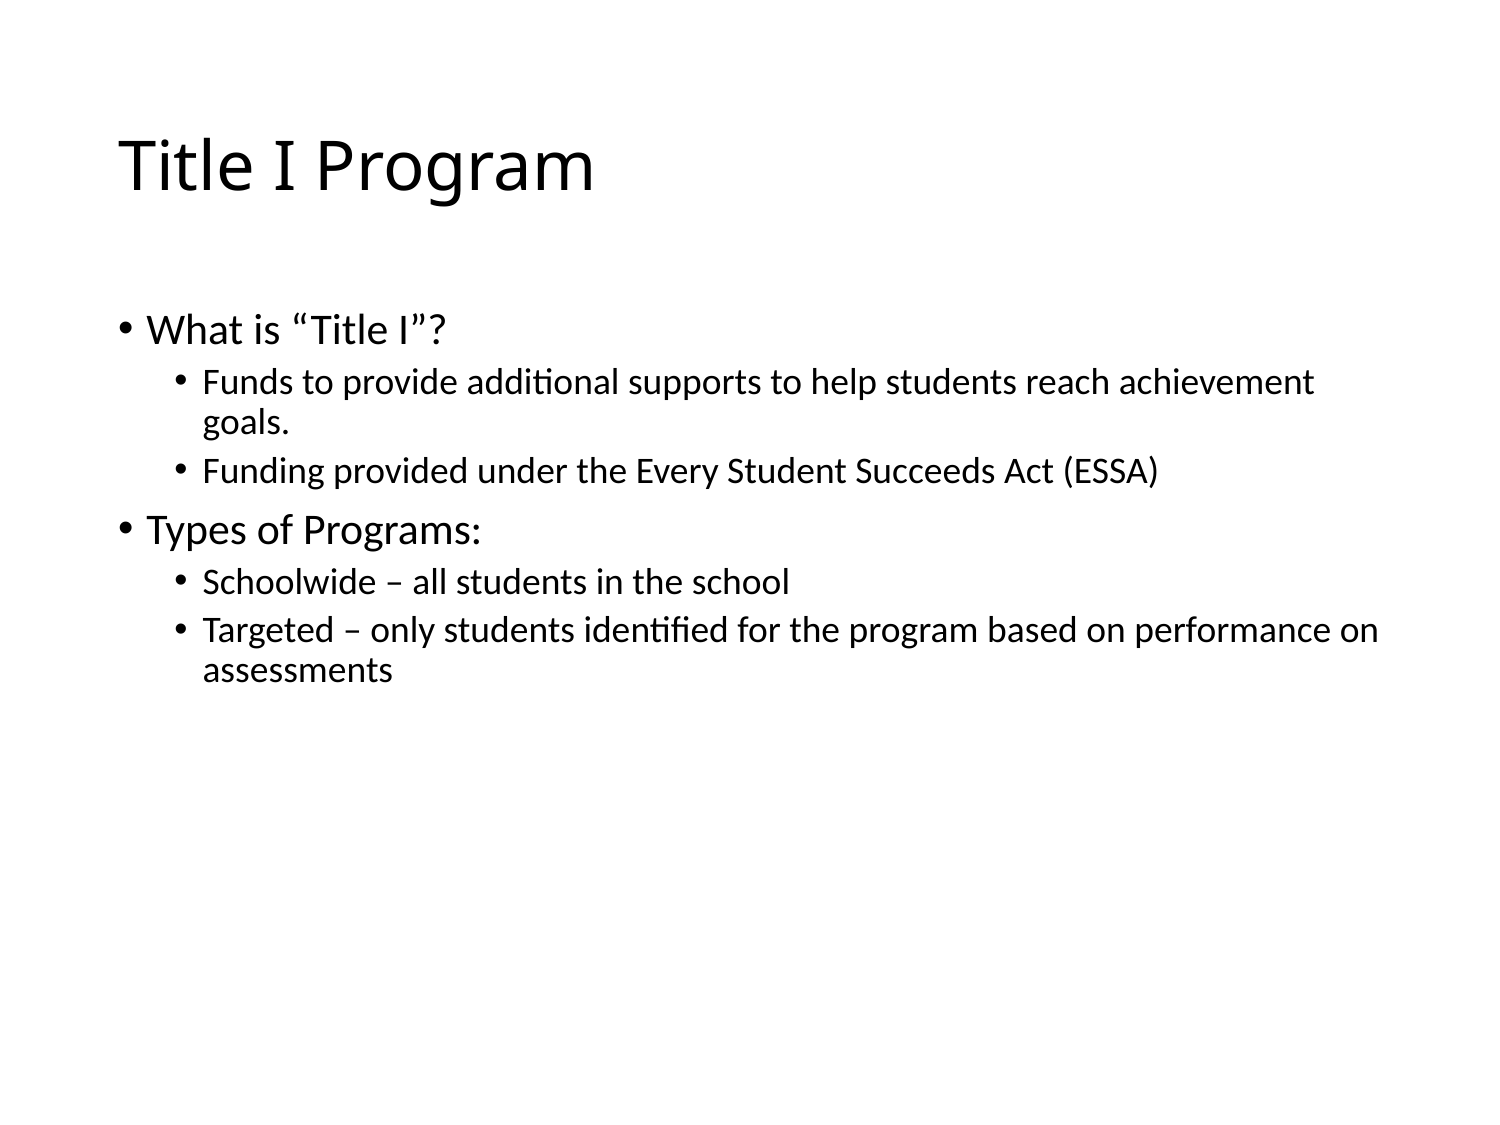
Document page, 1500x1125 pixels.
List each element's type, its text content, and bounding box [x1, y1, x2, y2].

title Title I Program [103, 59, 1397, 278]
list What is “Title I”? Funds to provide additional supports to help students reach achievement goals. Funding provided under the Every Student Succeeds Act (ESSA) Types of Programs: Schoolwide – all students in the school Targeted – only students identified for the program based on performance on assessments [103, 299, 1397, 1014]
